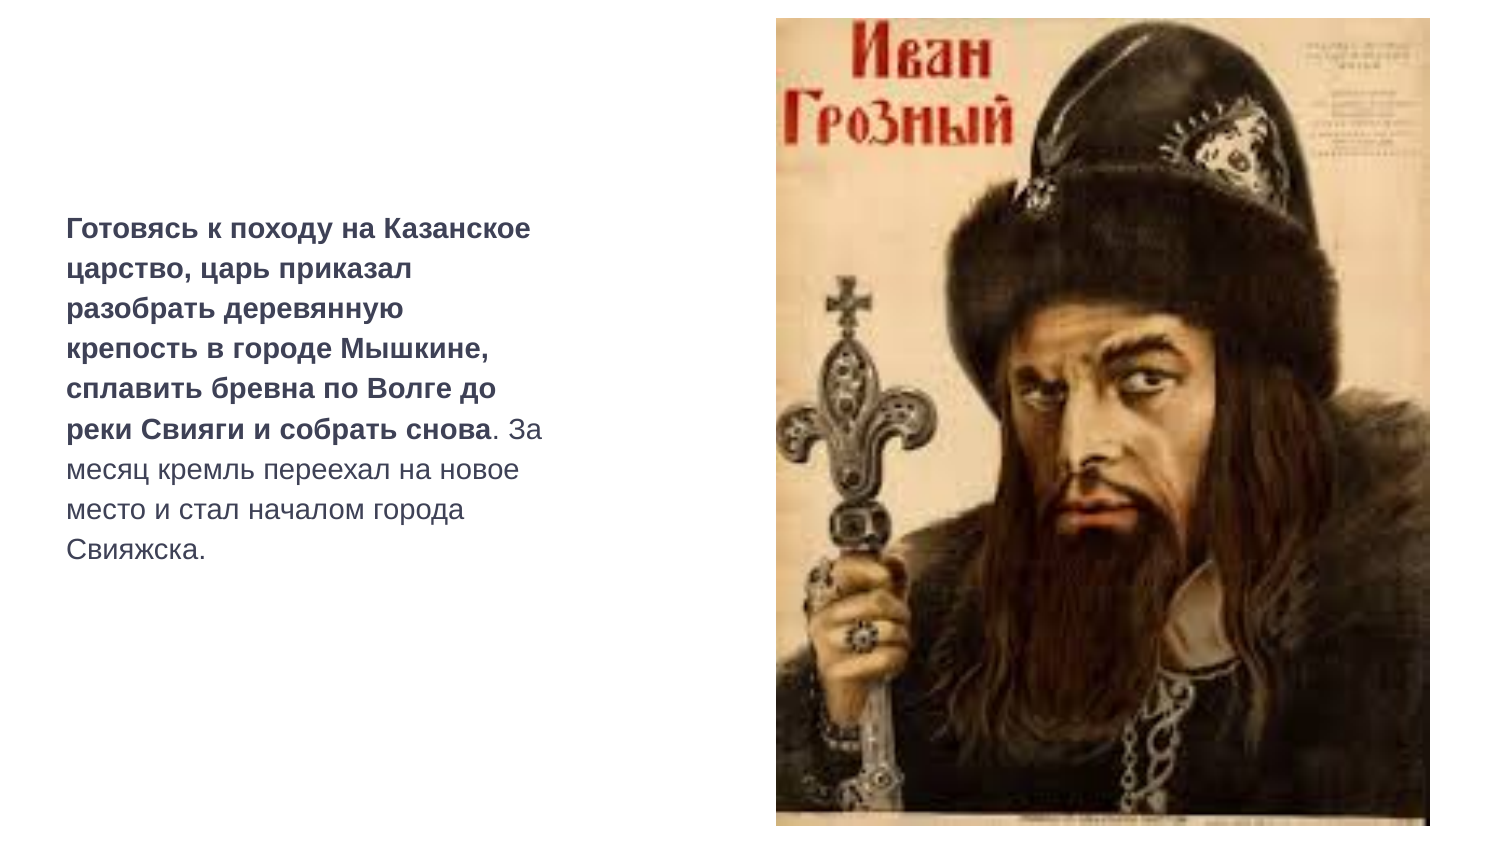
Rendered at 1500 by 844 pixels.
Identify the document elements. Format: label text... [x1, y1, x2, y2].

list Готовясь к походу на Казанское царство, царь приказал разобрать деревянную крепость в городе Мышкине, сплавить бревна по Волге до реки Свияги и собрать снова. За месяц кремль переехал на новое место и стал началом города Свияжска. [51, 189, 558, 750]
picture [776, 17, 1430, 826]
